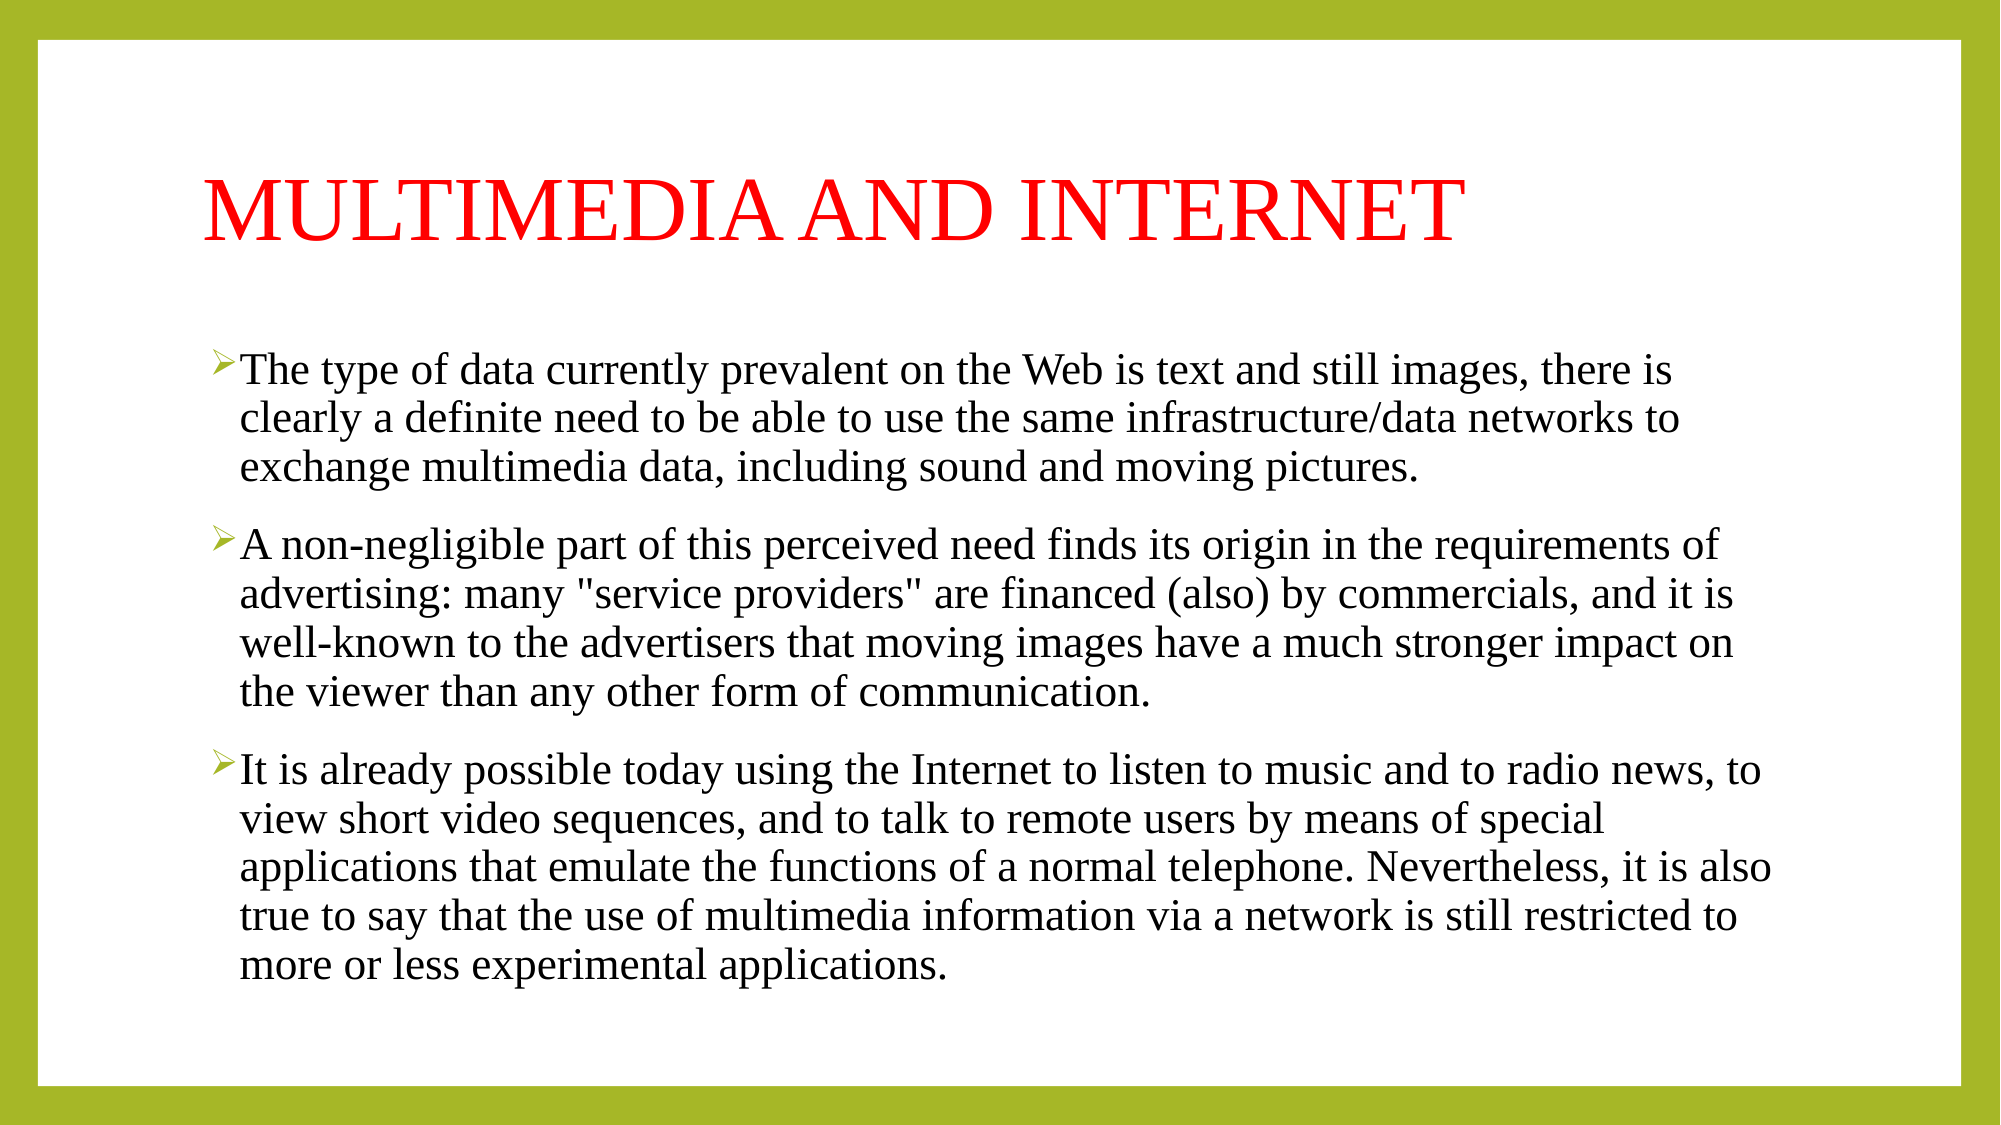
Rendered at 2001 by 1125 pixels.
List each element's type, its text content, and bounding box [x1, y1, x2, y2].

title MULTIMEDIA AND INTERNET [187, 99, 1808, 323]
list The type of data currently prevalent on the Web is text and still images, there is clearly a definite need to be able to use the same infrastructure/data networks to exchange multimedia data, including sound and moving pictures. A non-negligible part of this perceived need finds its origin in the requirements of advertising: many "service providers" are financed (also) by commercials, and it is well-known to the advertisers that moving images have a much stronger impact on the viewer than any other form of communication. It is already possible today using the Internet to listen to music and to radio news, to view short video sequences, and to talk to remote users by means of special applications that emulate the functions of a normal telephone. Nevertheless, it is also true to say that the use of multimedia information via a network is still restricted to more or less experimental applications. [187, 337, 1808, 1000]
